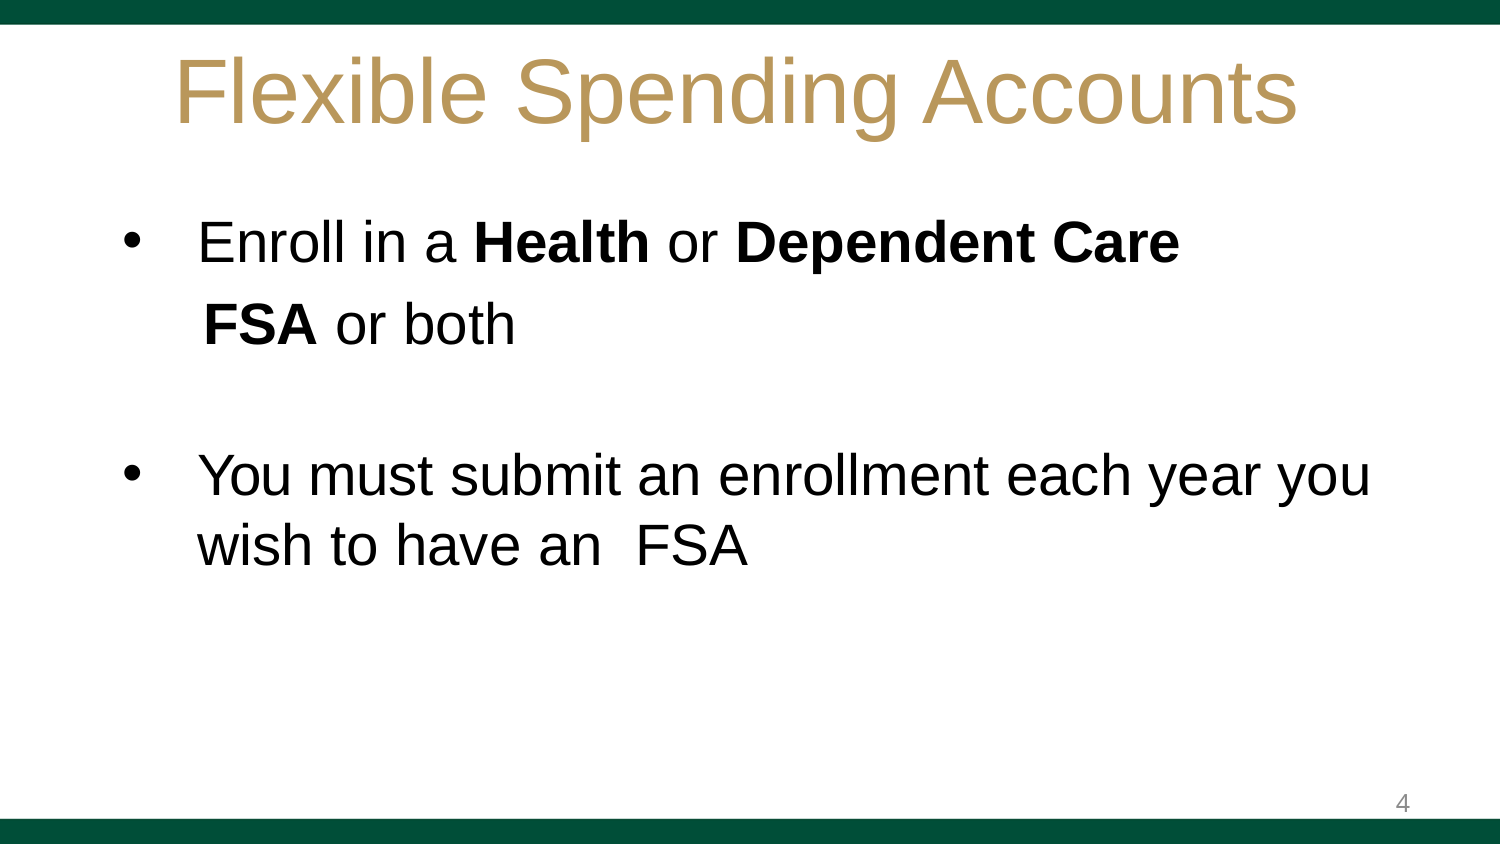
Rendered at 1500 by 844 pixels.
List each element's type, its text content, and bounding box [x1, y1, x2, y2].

picture [0, 0, 1500, 844]
list Enroll in a Health or Dependent Care FSA or both You must submit an enrollment each year you wish to have an FSA [75, 196, 1425, 754]
slide_number 4 [1074, 782, 1425, 827]
title Flexible Spending Accounts [75, 126, 1425, 196]
